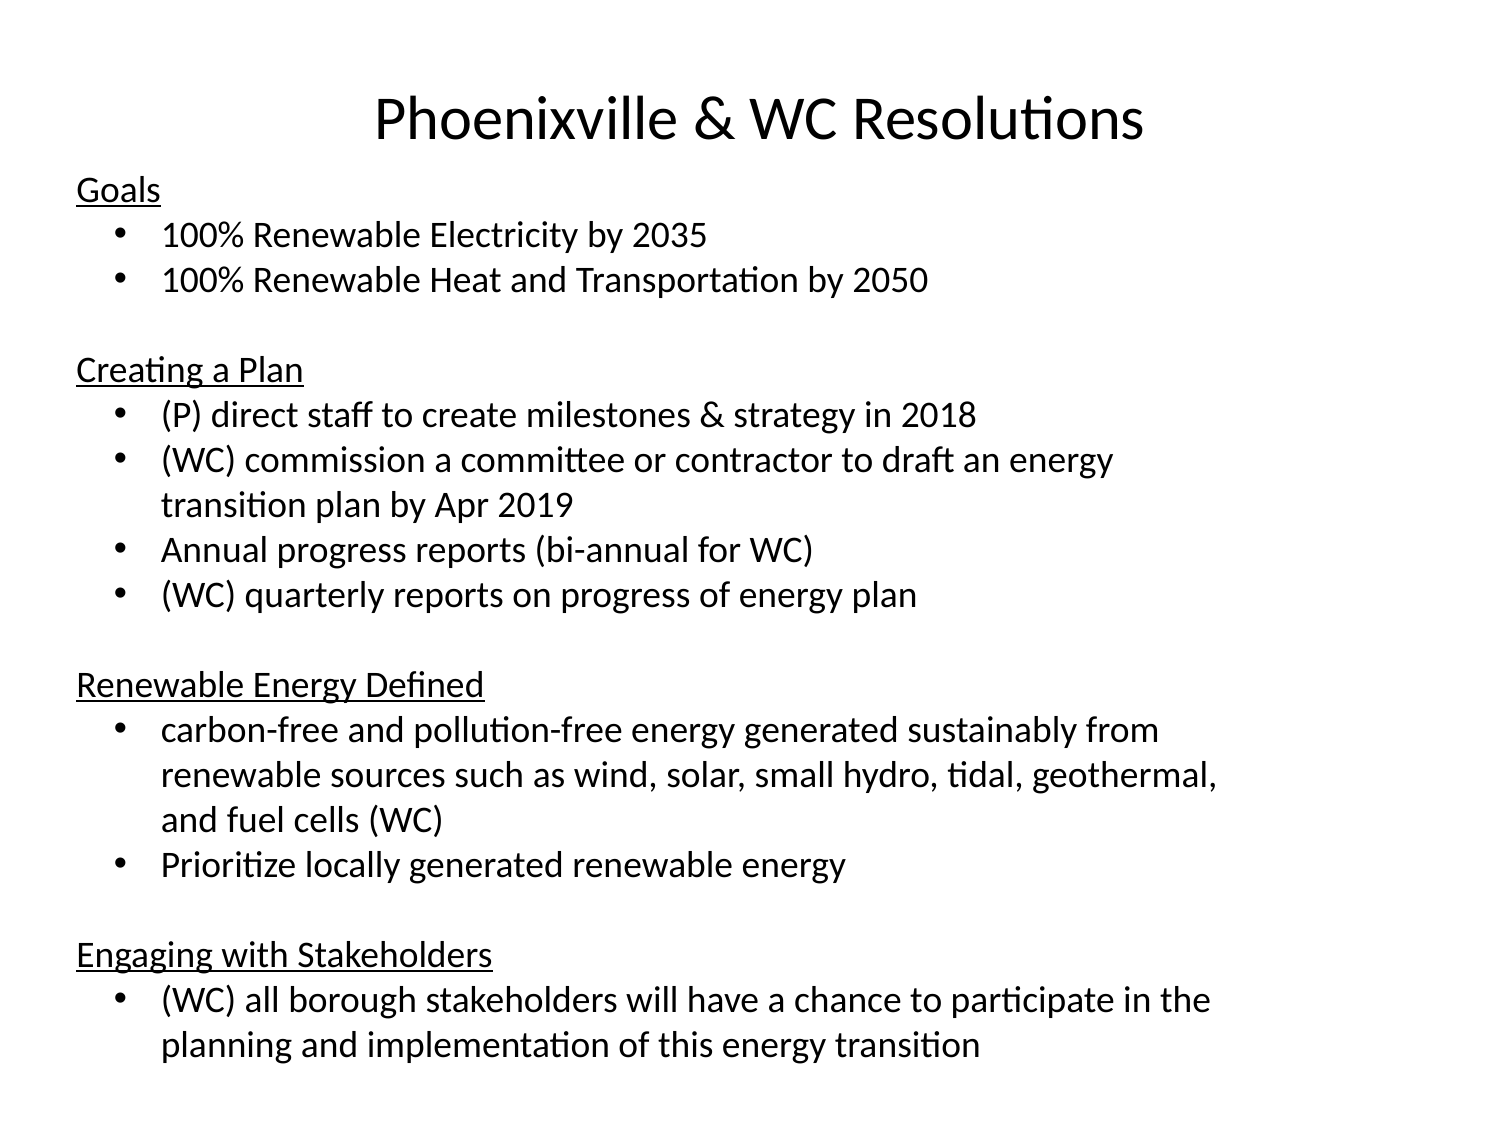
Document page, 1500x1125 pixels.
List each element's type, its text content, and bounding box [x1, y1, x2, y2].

title Phoenixville & WC Resolutions [61, 44, 1460, 184]
text_box Goals 100% Renewable Electricity by 2035 100% Renewable Heat and Transportation by 2050 Creating a Plan (P) direct staff to create milestones & strategy in 2018 (WC) commission a committee or contractor to draft an energy transition plan by Apr 2019 Annual progress reports (bi-annual for WC) (WC) quarterly reports on progress of energy plan Renewable Energy Defined carbon-free and pollution-free energy generated sustainably from renewable sources such as wind, solar, small hydro, tidal, geothermal, and fuel cells (WC) Prioritize locally generated renewable energy Engaging with Stakeholders (WC) all borough stakeholders will have a chance to participate in the planning and implementation of this energy transition [61, 149, 1247, 1125]
